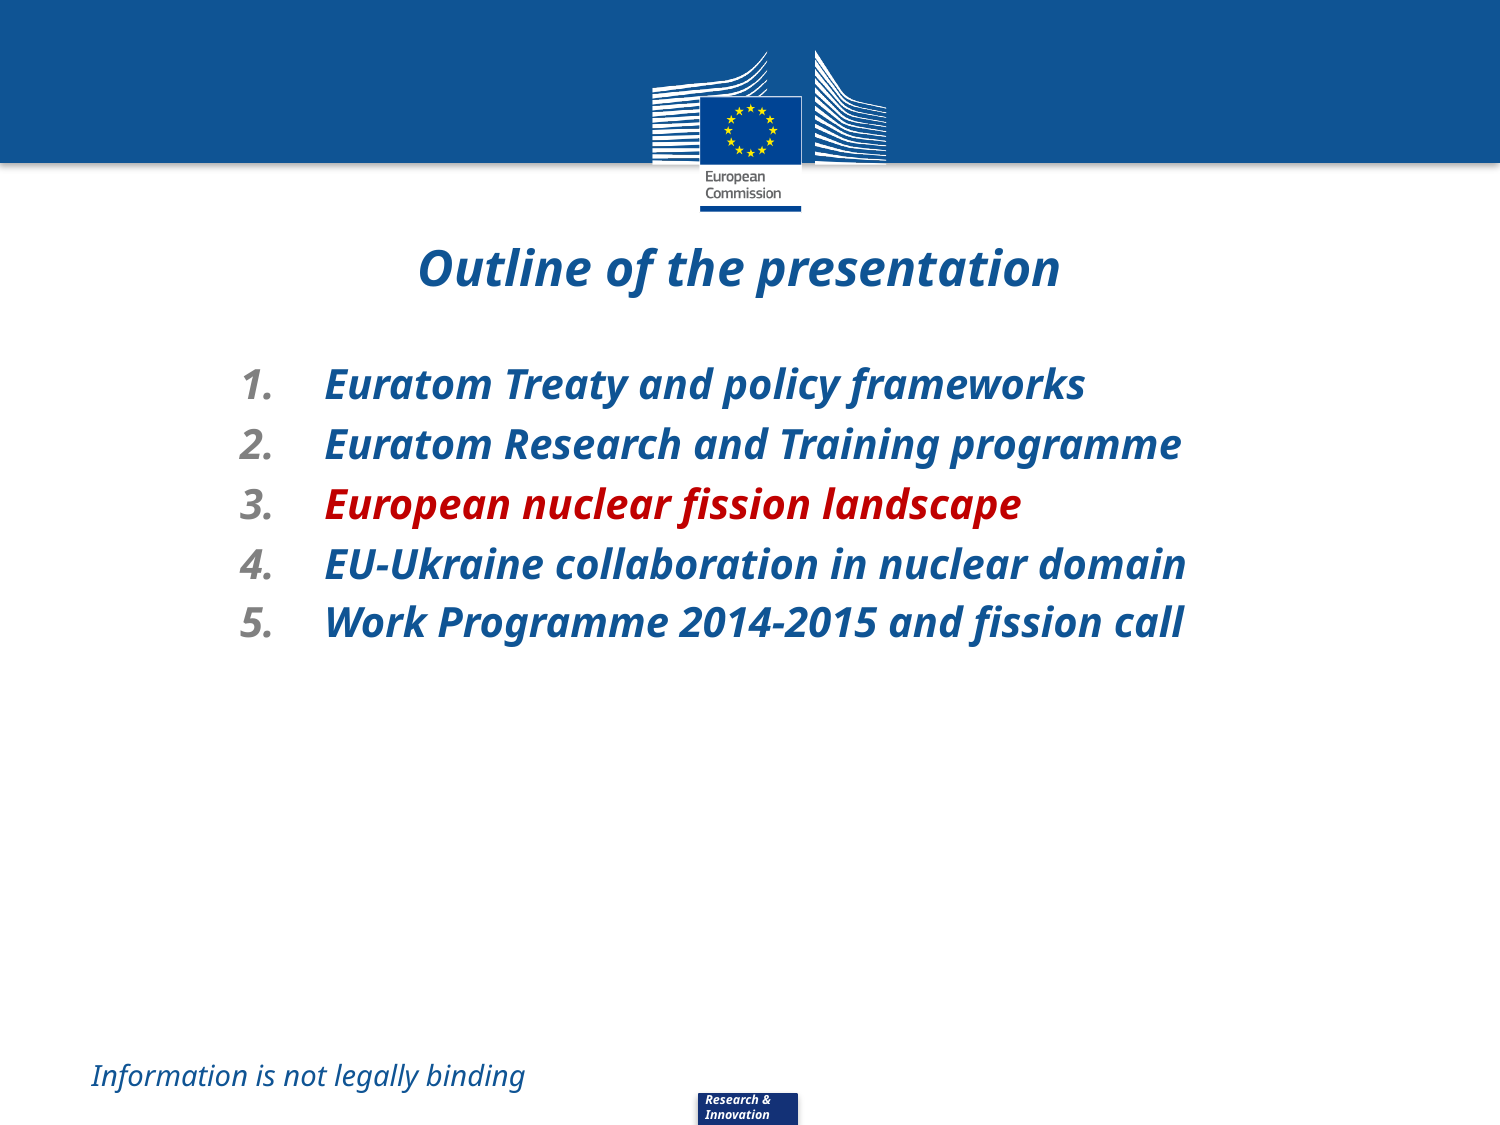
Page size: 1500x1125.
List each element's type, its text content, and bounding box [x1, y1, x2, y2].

title Outline of the presentation [64, 219, 1416, 313]
list Euratom Treaty and policy frameworks Euratom Research and Training programme European nuclear fission landscape EU-Ukraine collaboration in nuclear domain Work Programme 2014-2015 and fission call [224, 349, 1351, 951]
text_box Information is not legally binding [76, 1049, 621, 1100]
